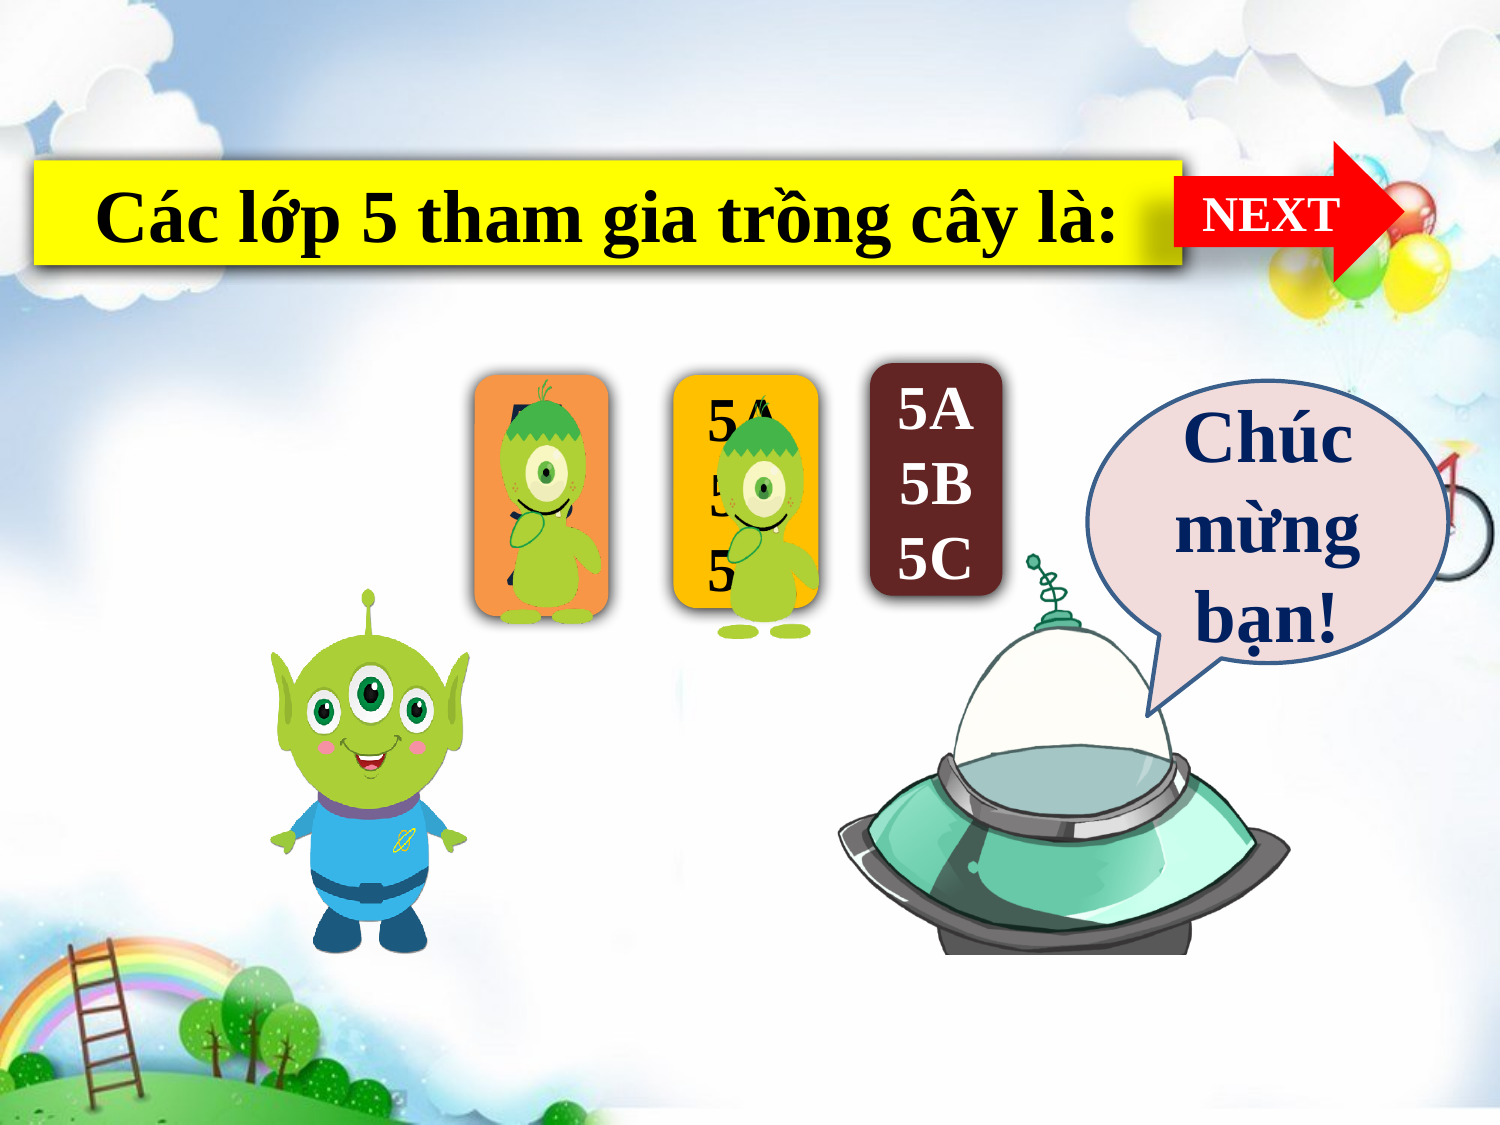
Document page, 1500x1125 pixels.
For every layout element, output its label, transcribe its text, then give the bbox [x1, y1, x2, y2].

picture [0, 0, 1500, 1125]
text_box Các lớp 5 tham gia trồng cây là: [33, 160, 1183, 266]
text_box 5A 5B 5C [868, 361, 1005, 551]
text_box 5A 5B 4A [472, 372, 601, 618]
text_box 5A 5B 5D [671, 372, 821, 611]
text_box 5A 5B 4A [602, 378, 611, 607]
text_box NEXT [1171, 138, 1407, 285]
text_box Chúc mừng bạn! [1085, 378, 1451, 664]
